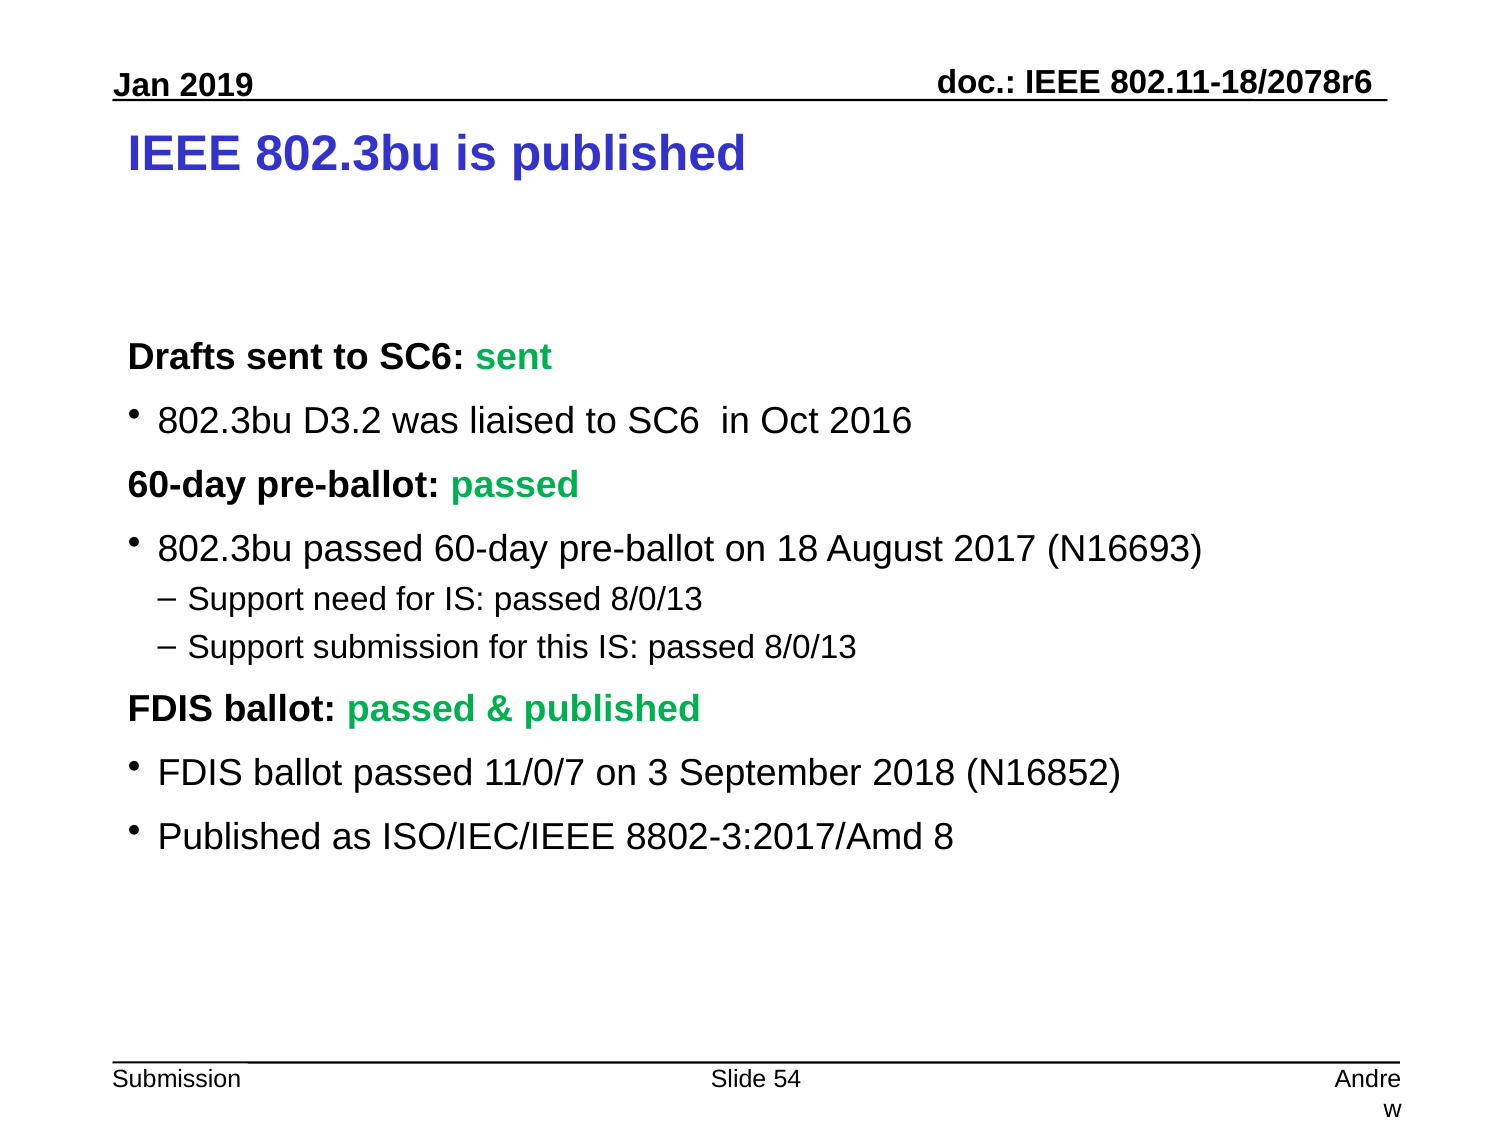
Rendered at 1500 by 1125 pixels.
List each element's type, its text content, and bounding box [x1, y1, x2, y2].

title IEEE 802.3bu is published [112, 112, 1388, 288]
slide_number Slide 54 [709, 1061, 803, 1093]
list Drafts sent to SC6: sent 802.3bu D3.2 was liaised to SC6 in Oct 2016 60-day pre-ballot: passed 802.3bu passed 60-day pre-ballot on 18 August 2017 (N16693) Support need for IS: passed 8/0/13 Support submission for this IS: passed 8/0/13 FDIS ballot: passed & published FDIS ballot passed 11/0/7 on 3 September 2018 (N16852) Published as ISO/IEC/IEEE 8802-3:2017/Amd 8 [112, 324, 1388, 1000]
footer Andrew Myles, Cisco [1320, 1061, 1402, 1093]
